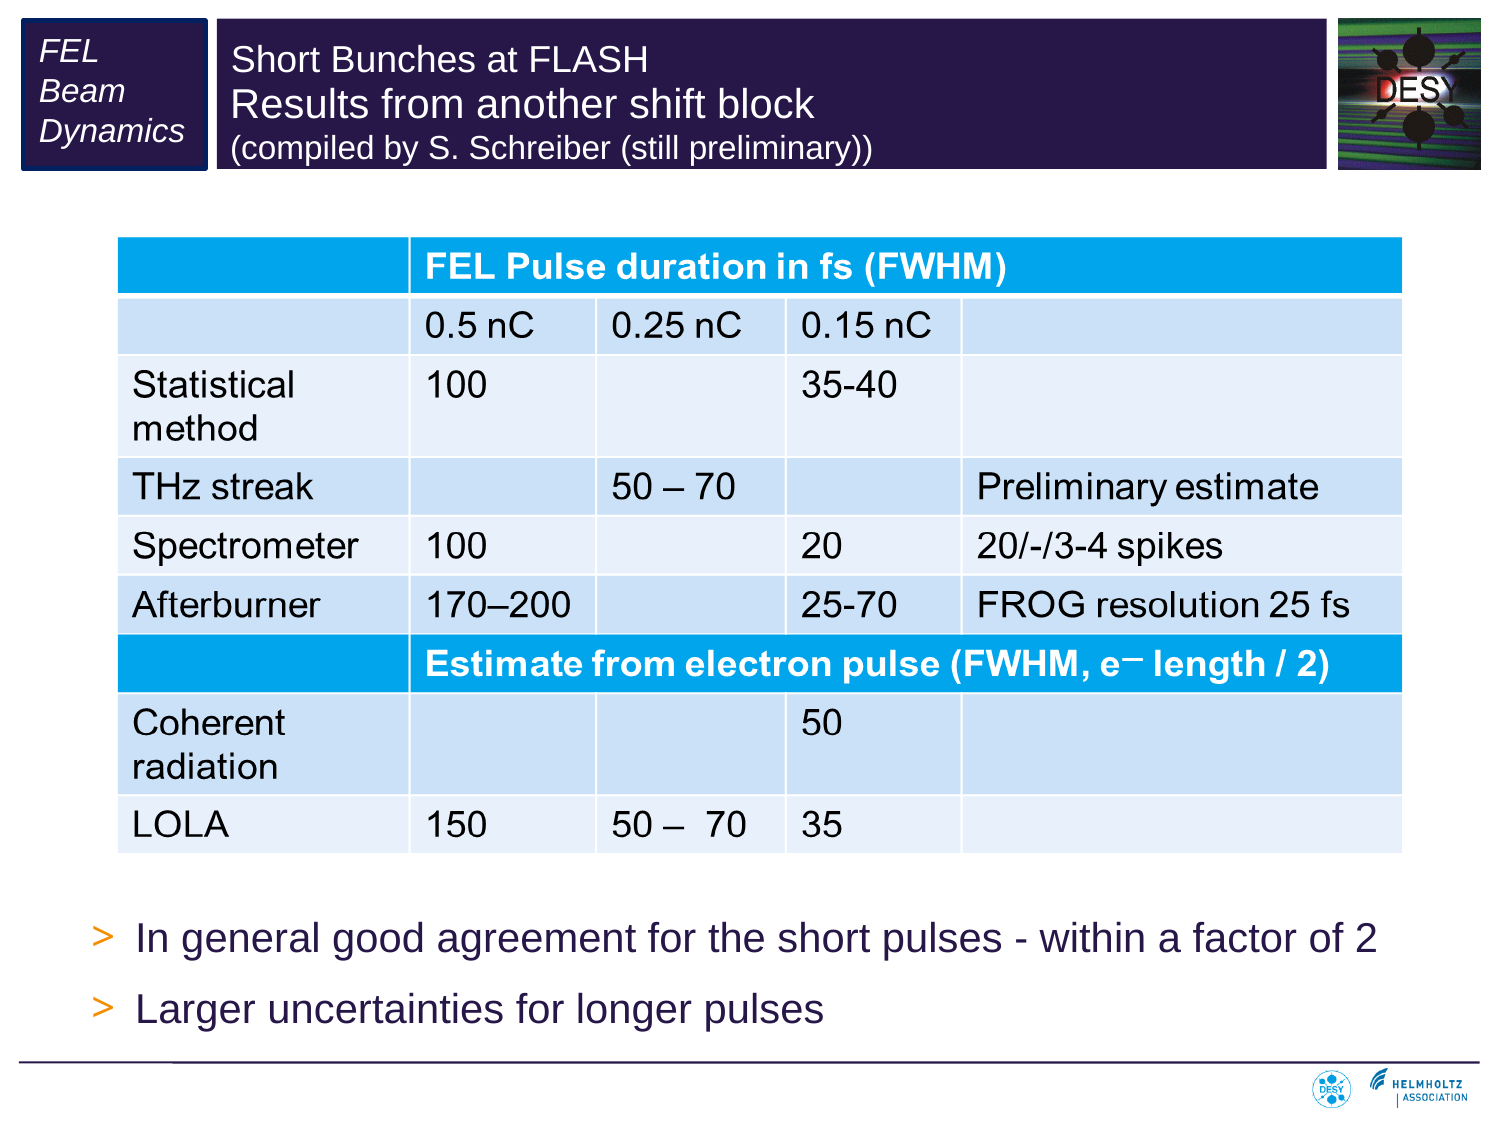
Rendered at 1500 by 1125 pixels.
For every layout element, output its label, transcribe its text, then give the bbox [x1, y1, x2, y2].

picture [1370, 1068, 1467, 1108]
picture [1310, 1068, 1353, 1110]
picture [1338, 18, 1481, 170]
title Results from another shift block (compiled by S. Schreiber (still preliminary)) [218, 78, 1327, 158]
text_box In general good agreement for the short pulses - within a factor of 2 Larger uncertainties for longer pulses [76, 903, 1414, 1039]
picture [116, 231, 1404, 868]
